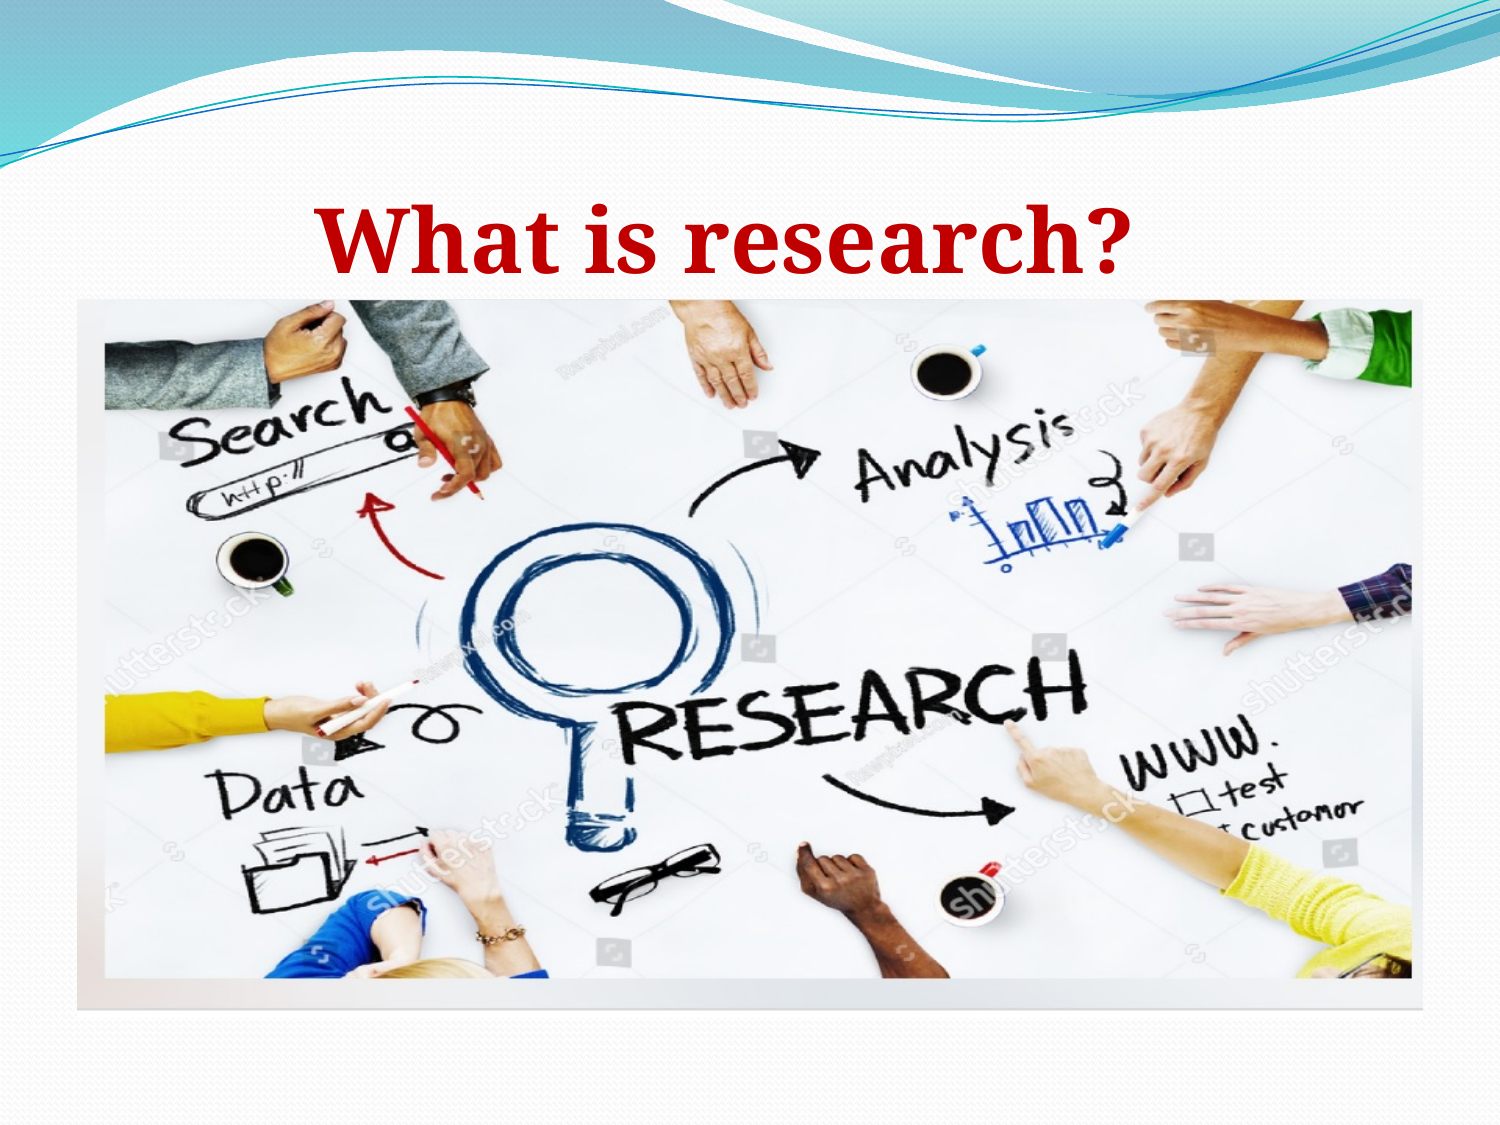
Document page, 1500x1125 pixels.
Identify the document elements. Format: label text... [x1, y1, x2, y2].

list What is research? [50, 50, 1400, 300]
picture [77, 299, 1423, 1019]
